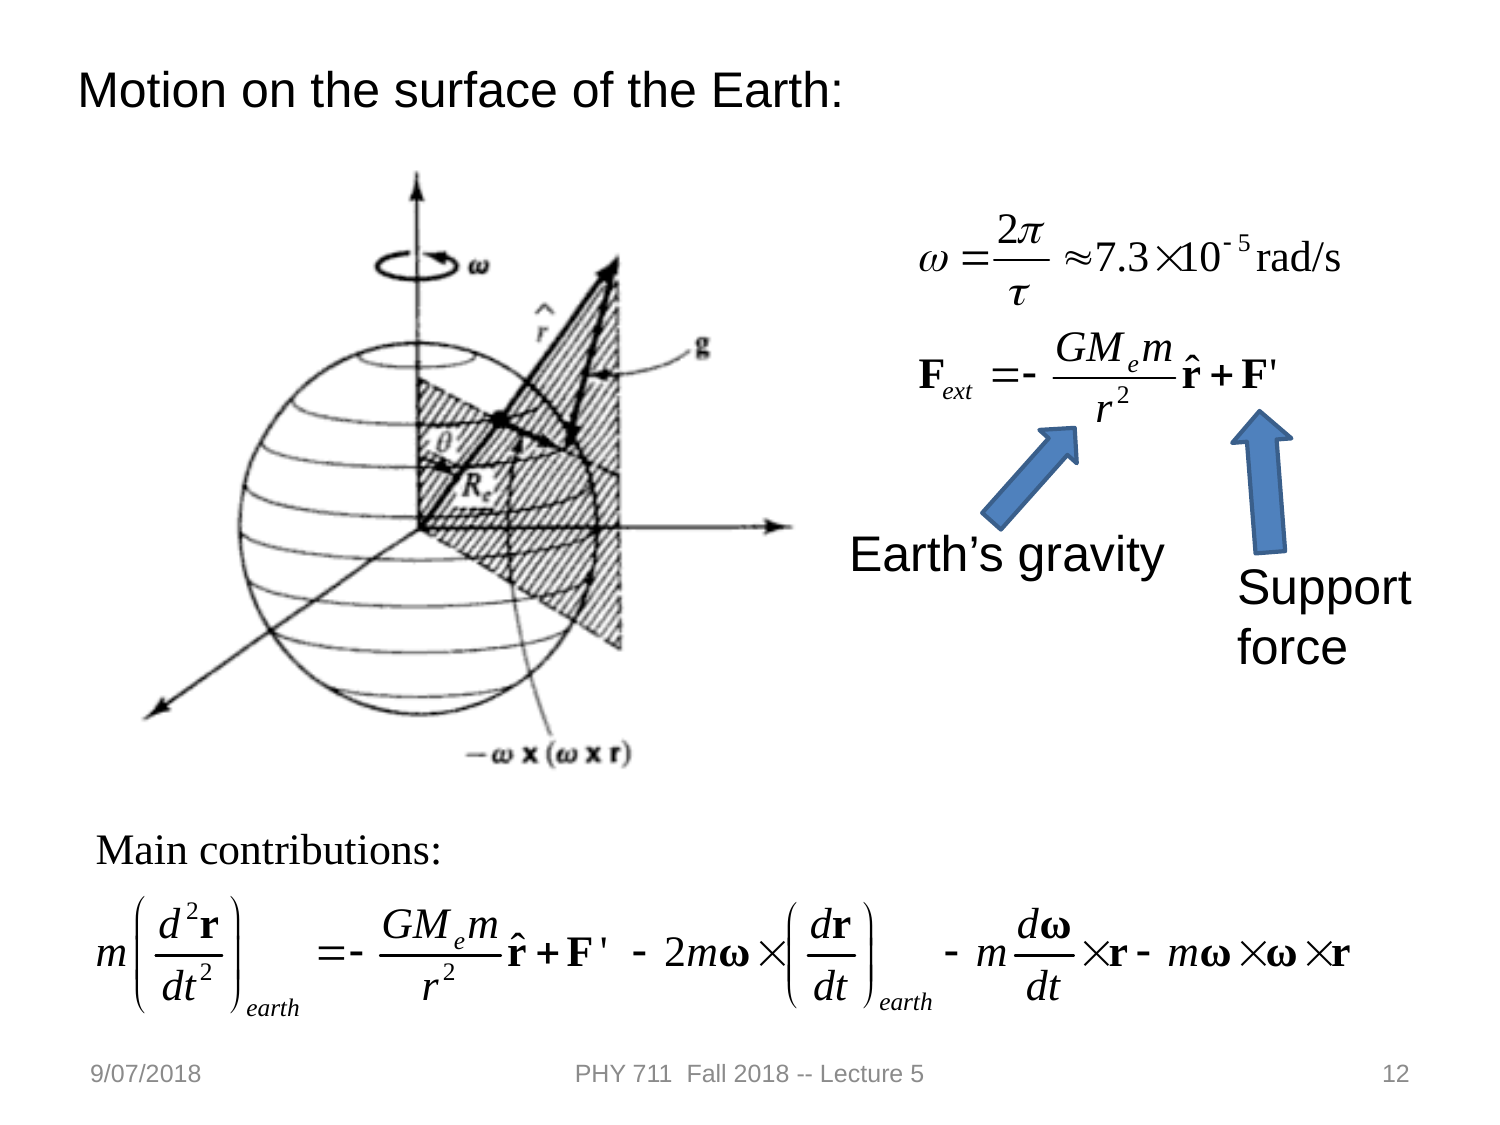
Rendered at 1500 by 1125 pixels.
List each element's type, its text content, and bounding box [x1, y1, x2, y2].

text_box Earth’s gravity [843, 514, 1181, 590]
text_box [980, 441, 1079, 514]
slide_number 12 [1074, 1042, 1425, 1103]
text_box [88, 823, 1359, 1028]
text_box [1230, 441, 1287, 547]
picture [124, 162, 840, 823]
footer PHY 711 Fall 2018 -- Lecture 5 [512, 1042, 988, 1103]
text_box Support force [1222, 547, 1473, 683]
text_box Motion on the surface of the Earth: [62, 49, 1313, 125]
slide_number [75, 1042, 425, 1103]
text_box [912, 199, 1349, 433]
